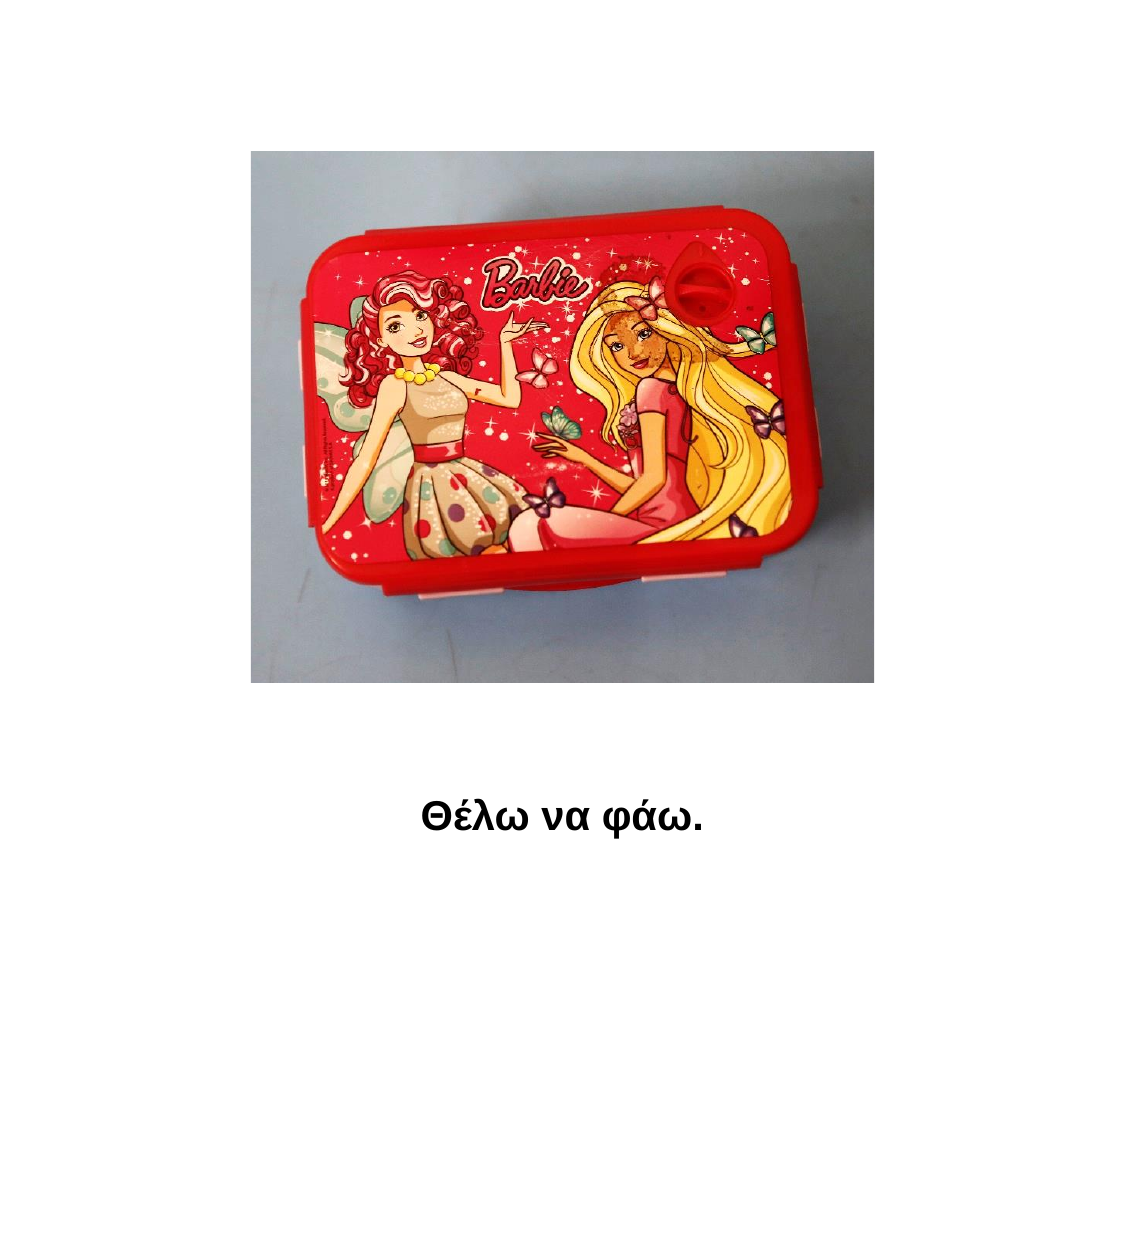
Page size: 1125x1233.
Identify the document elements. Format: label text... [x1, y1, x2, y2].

list Θέλω να φάω. [109, 789, 1016, 1047]
picture [250, 150, 875, 683]
